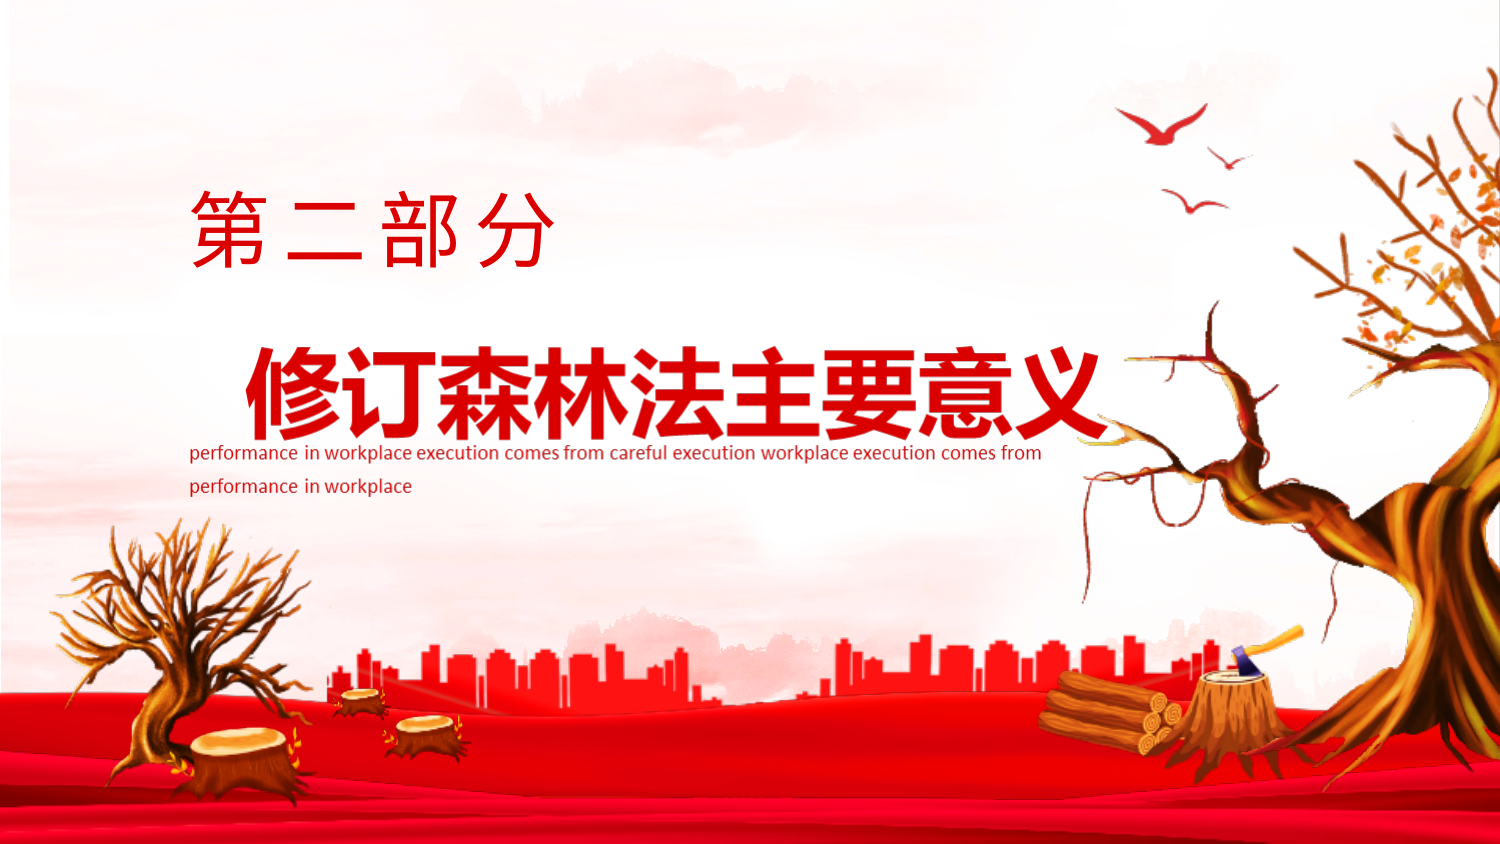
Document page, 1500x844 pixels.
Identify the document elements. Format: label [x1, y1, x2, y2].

text_box [331, 547, 1037, 646]
picture [0, 0, 1500, 844]
